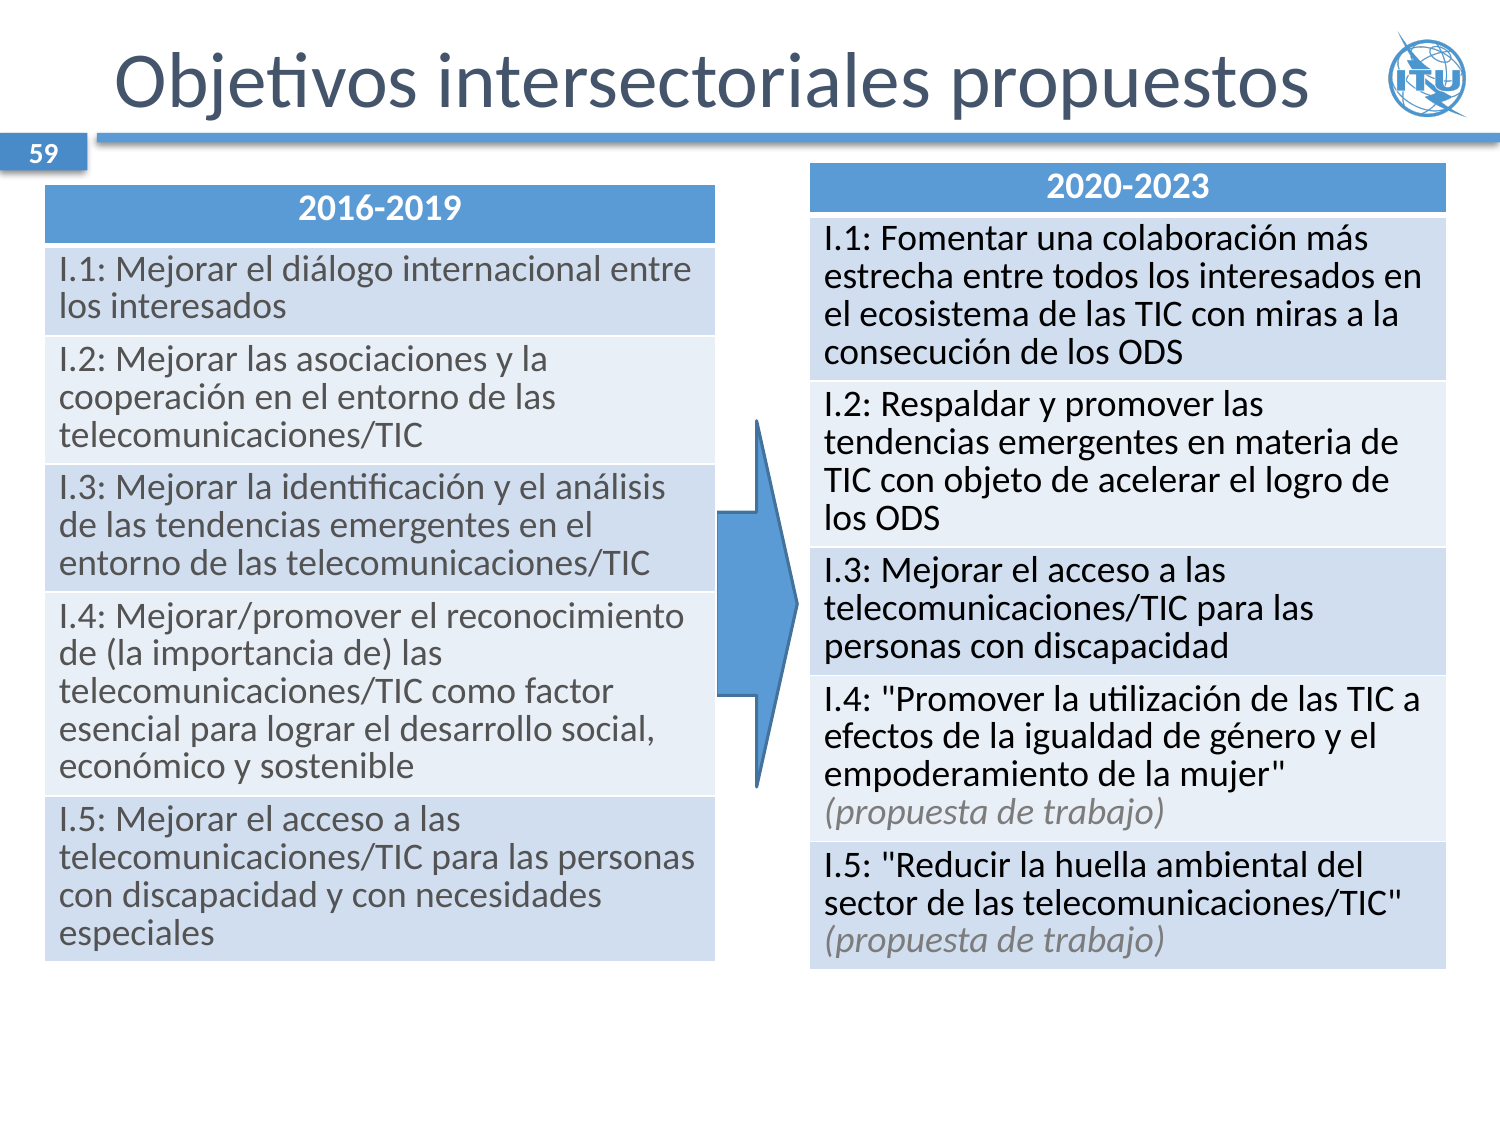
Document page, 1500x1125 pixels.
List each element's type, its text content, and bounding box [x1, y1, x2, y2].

table_cell I.4: Mejorar/promover el reconocimiento de (la importancia de) las telecomunicaciones/TIC como factor esencial para lograr el desarrollo social, económico y sostenible [45, 593, 715, 795]
table_cell I.3: Mejorar la identificación y el análisis de las tendencias emergentes en el entorno de las telecomunicaciones/TIC [45, 465, 715, 591]
table_cell I.1: Fomentar una colaboración más estrecha entre todos los interesados en el ecosistema de las TIC con miras a la consecución de los ODS [810, 218, 1446, 380]
table_cell I.2: Mejorar las asociaciones y la cooperación en el entorno de las telecomunicaciones/TIC [45, 337, 715, 463]
table_cell I.2: Respaldar y promover las tendencias emergentes en materia de TIC con objeto de acelerar el logro de los ODS [810, 382, 1446, 546]
text_box [717, 419, 799, 789]
table_cell I.1: Mejorar el diálogo internacional entre los interesados [45, 248, 715, 335]
table_cell I.4: "Promover la utilización de las TIC a efectos de la igualdad de género y el empoderamiento de la mujer" (propuesta de trabajo) [810, 676, 1446, 841]
slide_number 59 [0, 131, 88, 172]
table_cell I.3: Mejorar el acceso a las telecomunicaciones/TIC para las personas con discapacidad [810, 548, 1446, 675]
table_header 2016-2019 [45, 185, 715, 243]
picture [1387, 30, 1468, 118]
table_cell I.5: Mejorar el acceso a las telecomunicaciones/TIC para las personas con discapacidad y con necesidades especiales [45, 797, 715, 961]
table_header 2020-2023 [810, 163, 1446, 212]
table_cell I.5: "Reducir la huella ambiental del sector de las telecomunicaciones/TIC" (propuesta de trabajo) [810, 842, 1446, 969]
title Objetivos intersectoriales propuestos [99, 37, 1349, 132]
